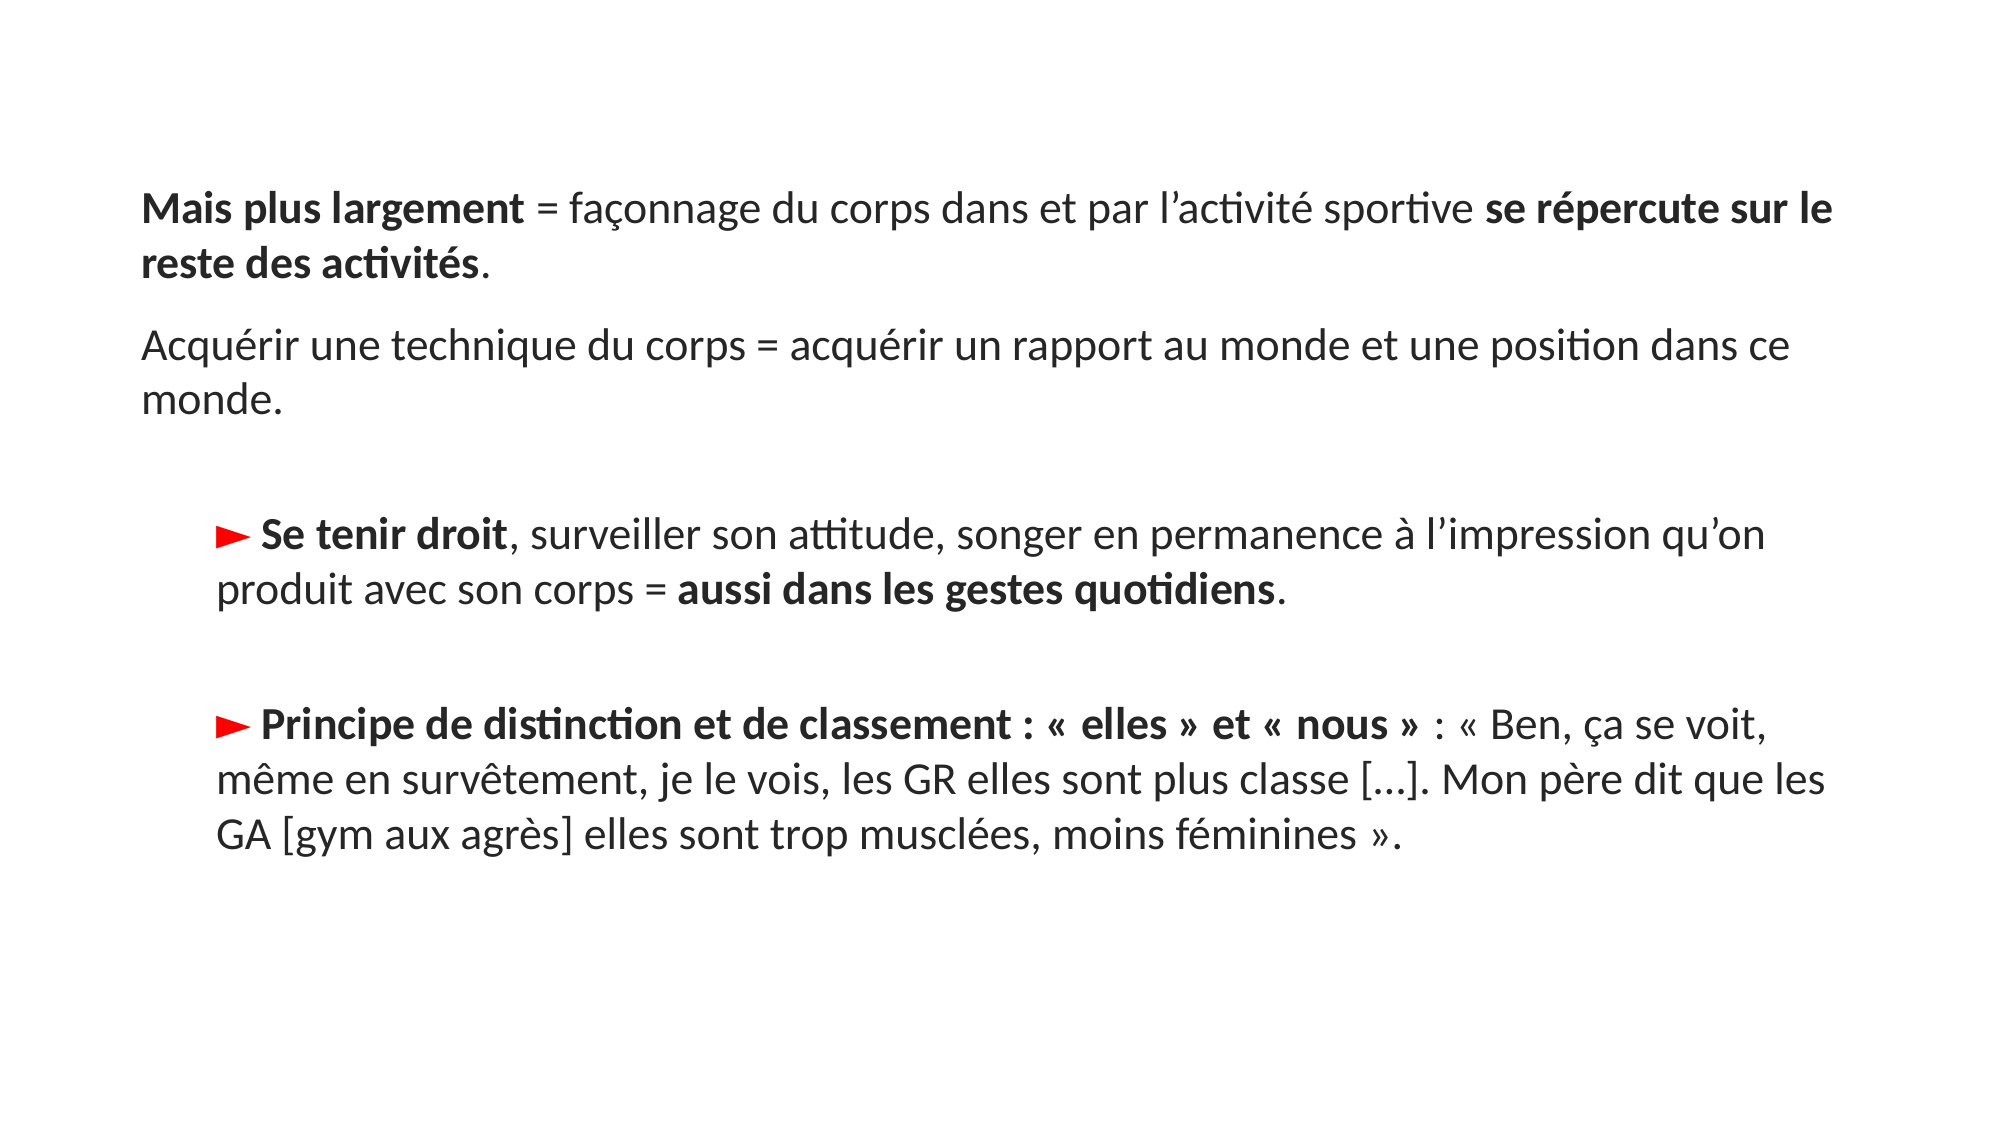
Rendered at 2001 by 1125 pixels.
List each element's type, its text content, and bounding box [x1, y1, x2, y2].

list Mais plus largement = façonnage du corps dans et par l’activité sportive se répercute sur le reste des activités. Acquérir une technique du corps = acquérir un rapport au monde et une position dans ce monde. ► Se tenir droit, surveiller son attitude, songer en permanence à l’impression qu’on produit avec son corps = aussi dans les gestes quotidiens. ► Principe de distinction et de classement : « elles » et « nous » : « Ben, ça se voit, même en survêtement, je le vois, les GR elles sont plus classe […]. Mon père dit que les GA [gym aux agrès] elles sont trop musclées, moins féminines ». [111, 87, 1876, 1044]
